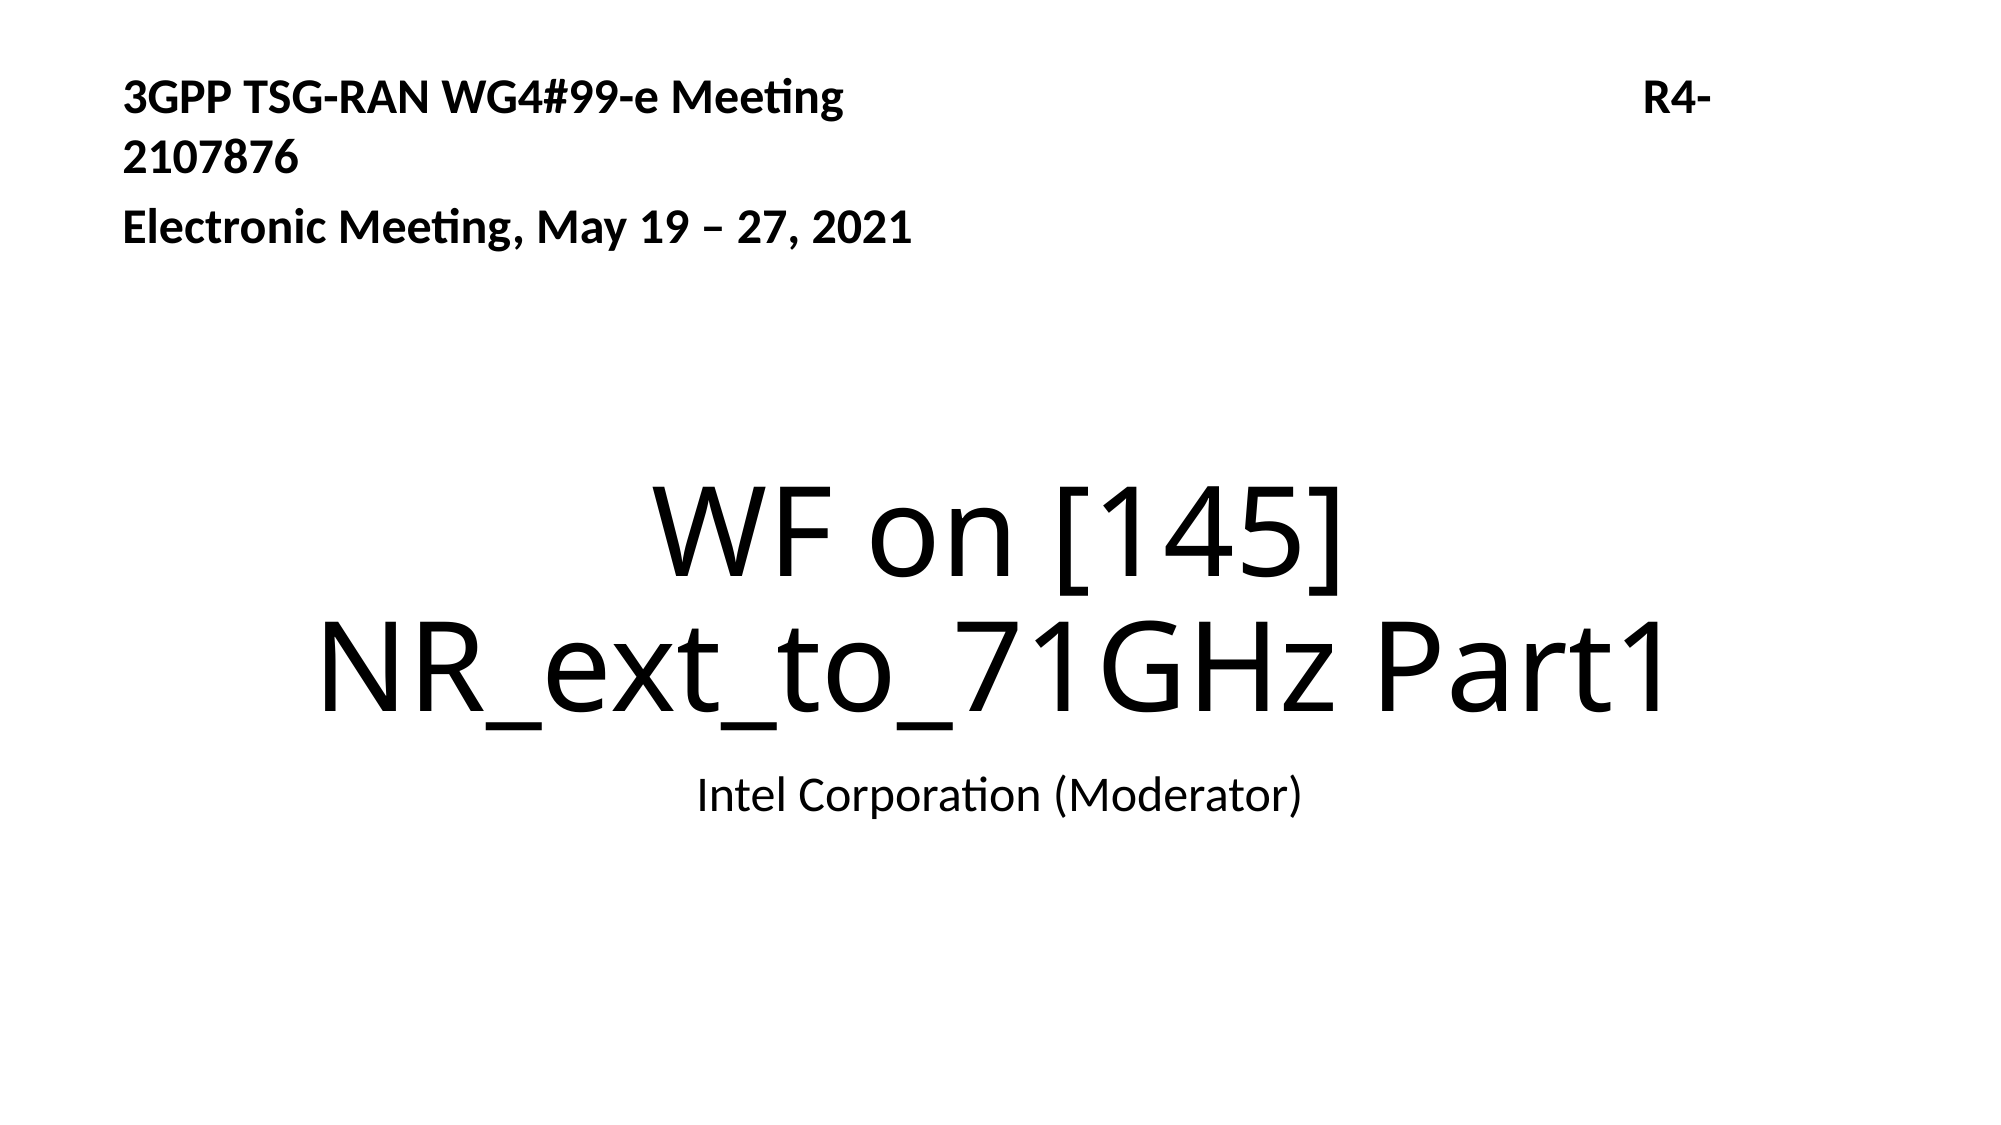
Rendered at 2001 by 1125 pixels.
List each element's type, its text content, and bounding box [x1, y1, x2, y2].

title WF on [145] NR_ext_to_71GHz Part1 [249, 354, 1750, 747]
text_box 3GPP TSG-RAN WG4#99-e Meeting R4-2107876 Electronic Meeting, May 19 – 27, 2021 [107, 56, 1903, 261]
subtitle Intel Corporation (Moderator) [249, 761, 1750, 1033]
